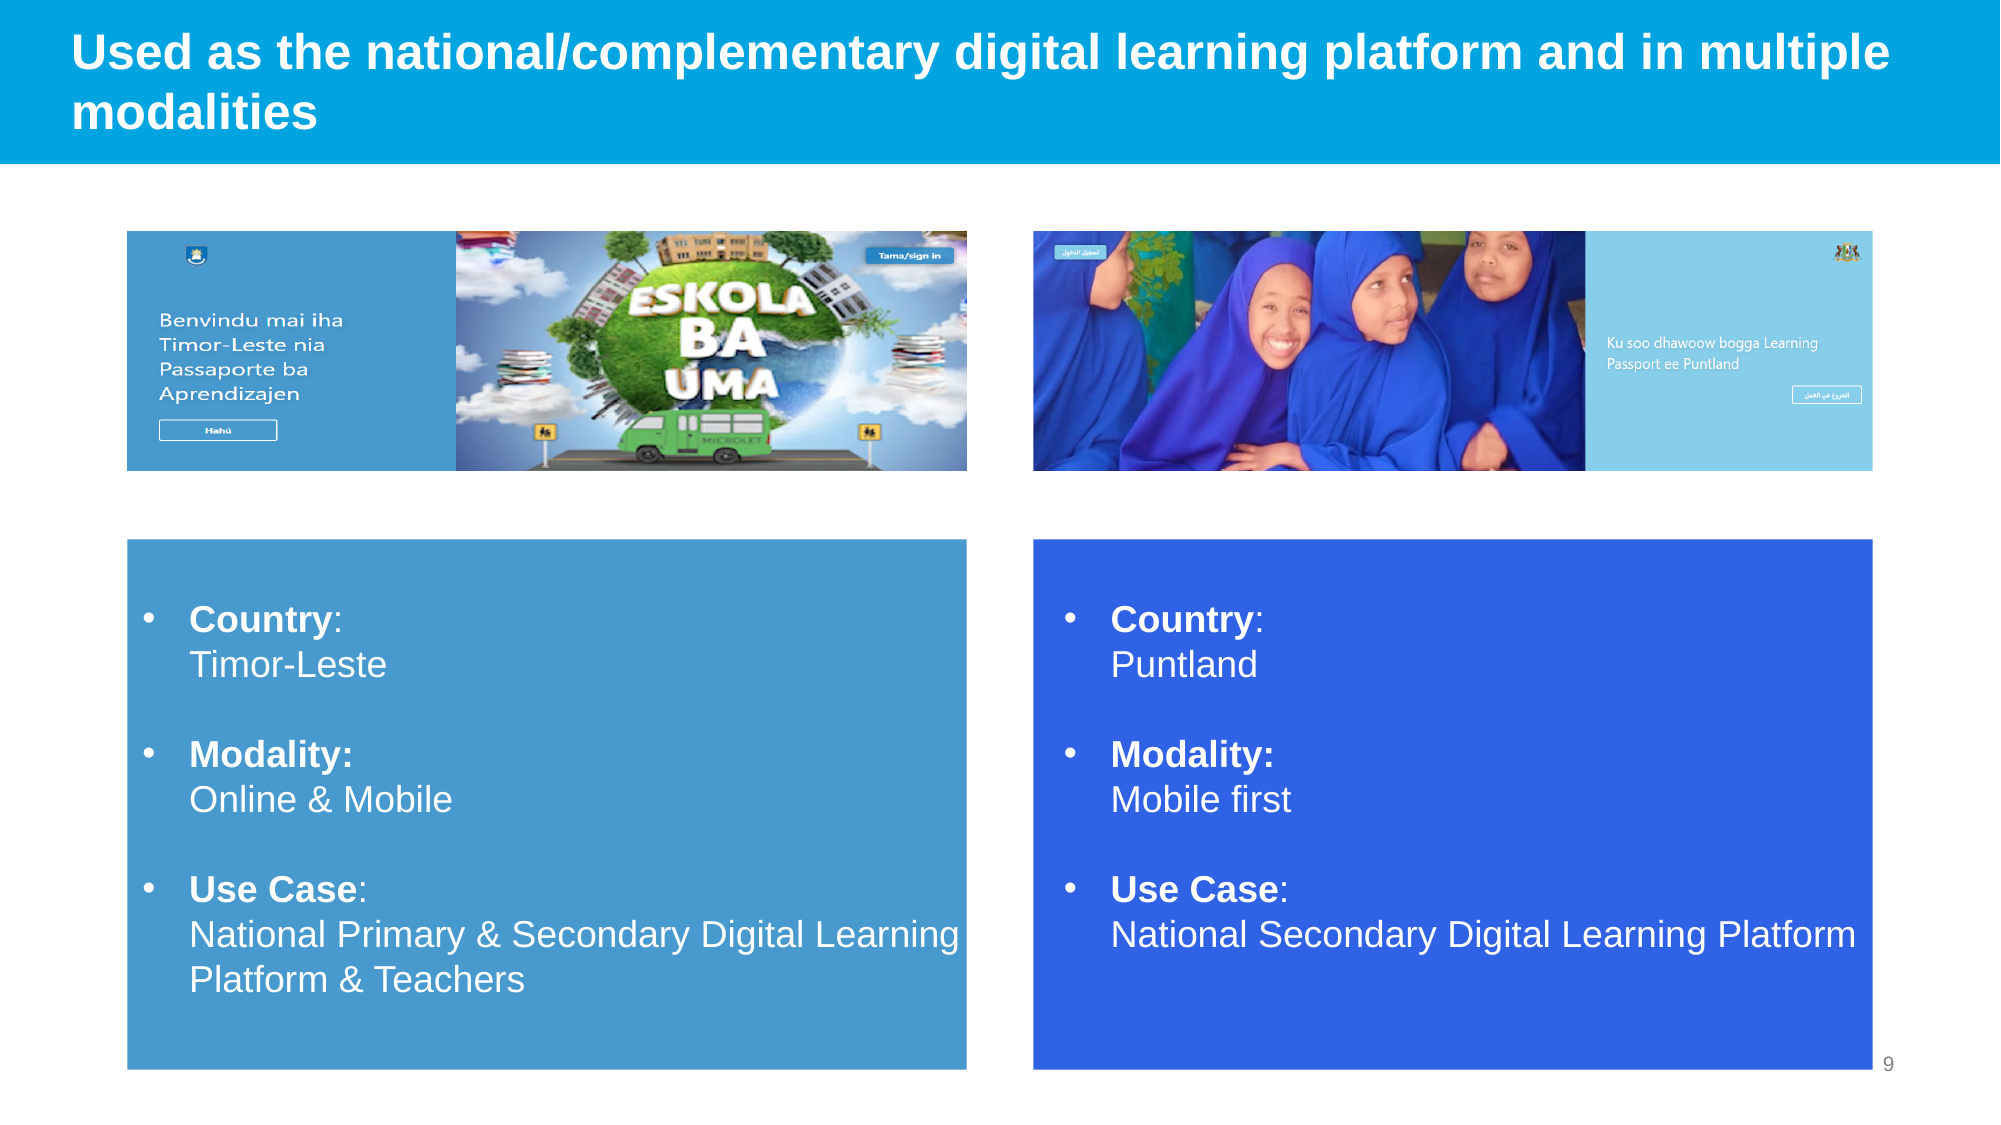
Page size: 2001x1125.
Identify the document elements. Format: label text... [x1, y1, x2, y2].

picture [127, 231, 967, 471]
text_box Used as the national/complementary digital learning platform and in multiple modalities [0, 0, 2000, 165]
text_box [126, 538, 968, 567]
text_box [1032, 538, 1874, 567]
picture [1033, 231, 1873, 472]
text_box Country: Timor-Leste Modality: Online & Mobile Use Case: National Primary & Secondary Digital Learning Platform & Teachers Country: Puntland Modality: Mobile first Use Case: National Secondary Digital Learning Platform [126, 567, 2000, 1117]
